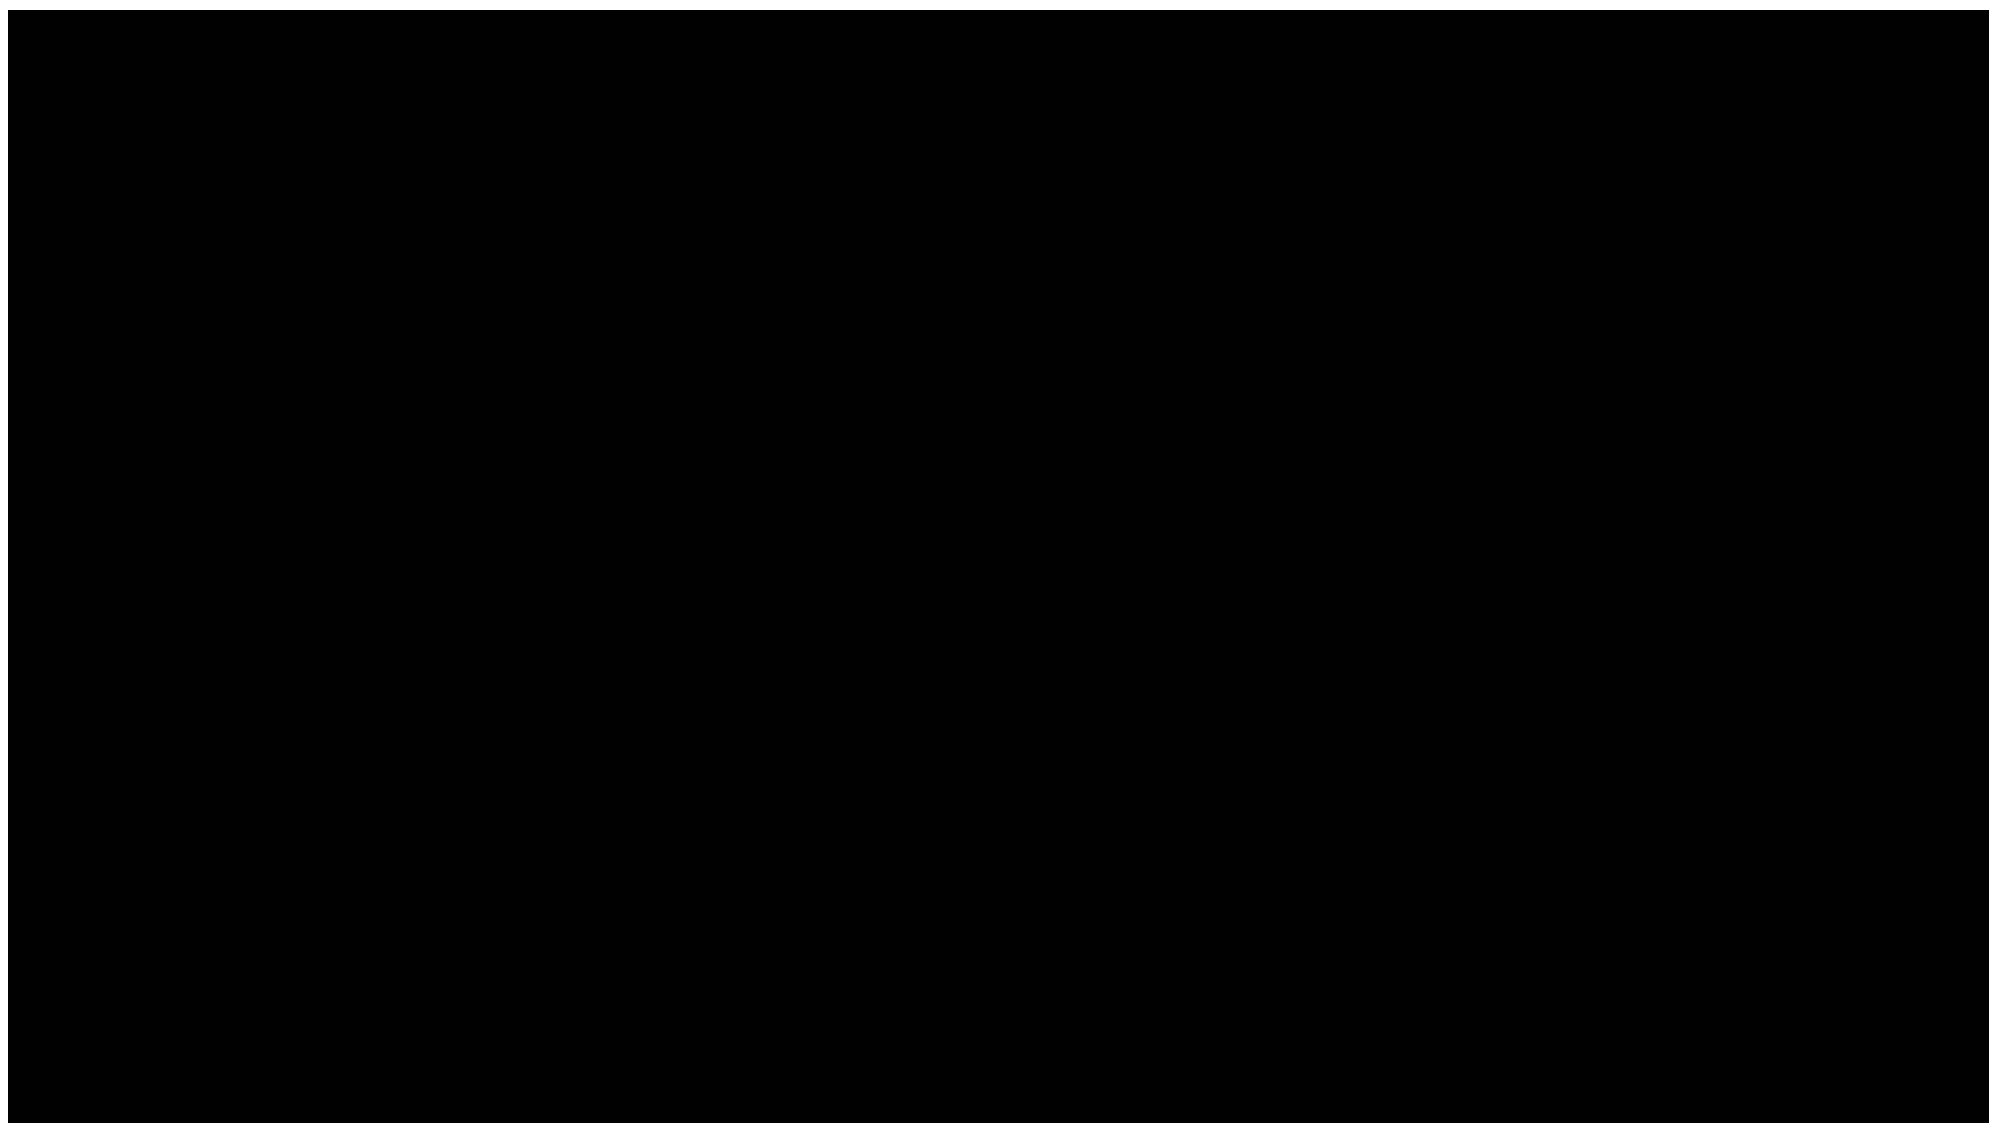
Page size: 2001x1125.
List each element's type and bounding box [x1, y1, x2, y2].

text_box [7, 9, 1989, 1124]
